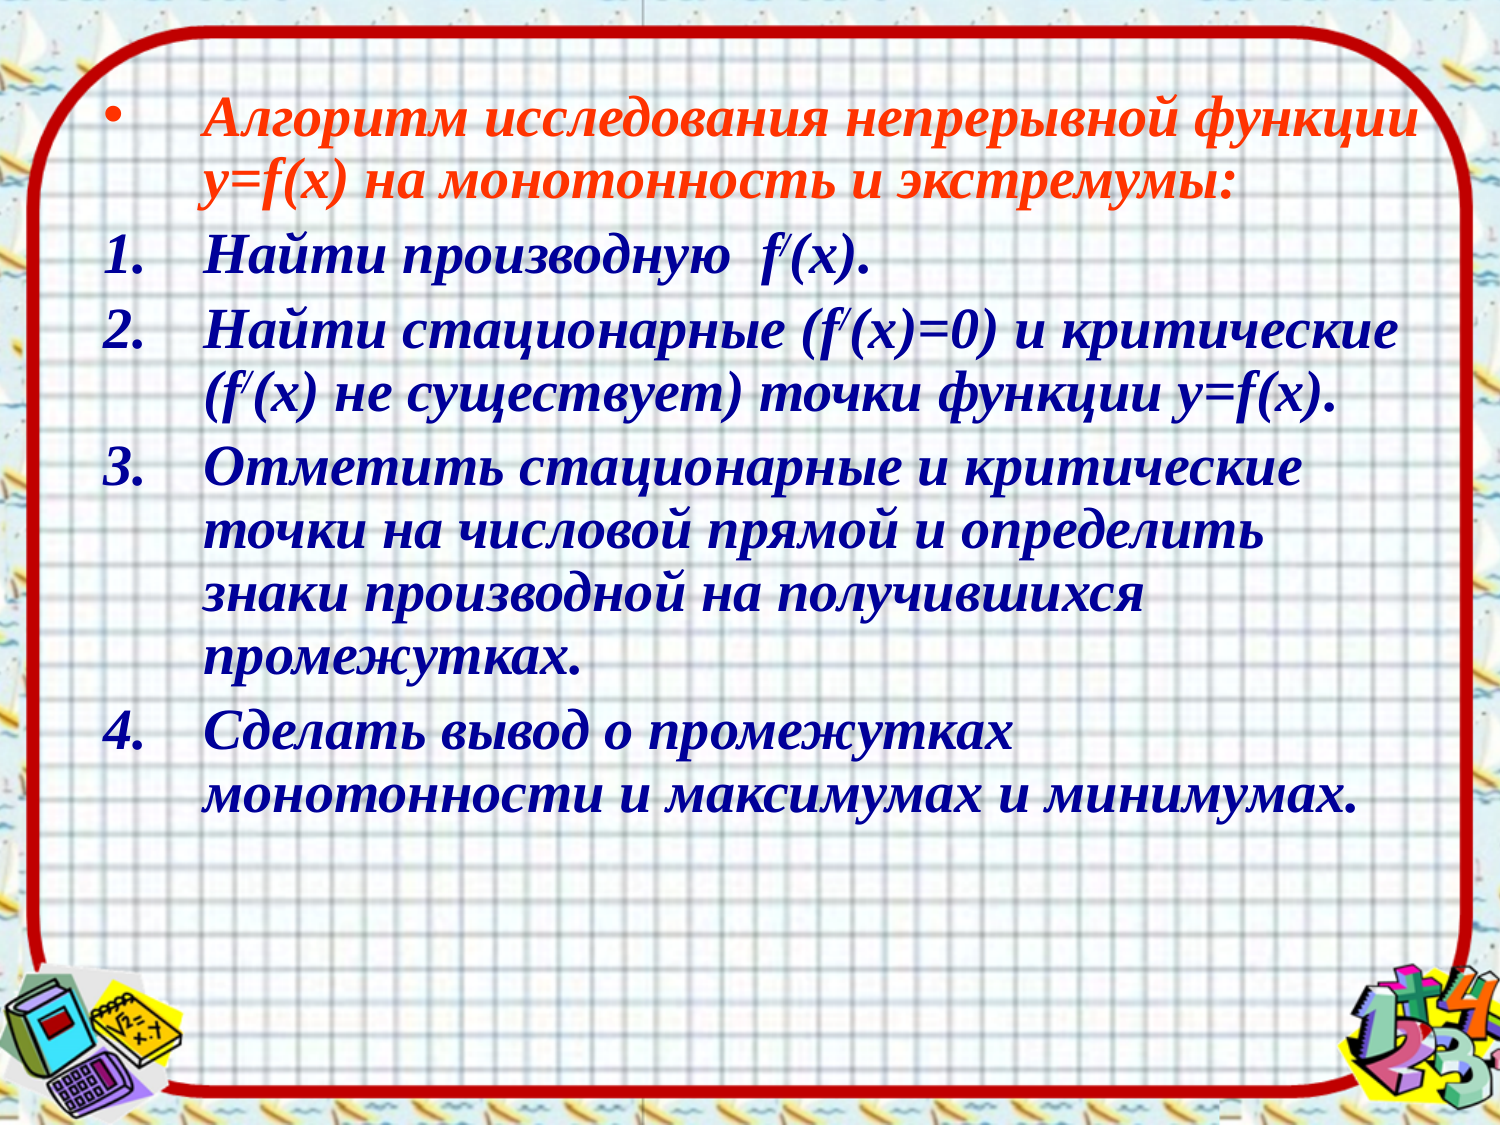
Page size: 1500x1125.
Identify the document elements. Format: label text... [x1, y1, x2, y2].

list Алгоритм исследования непрерывной функции у=f(х) на монотонность и экстремумы: Найти производную f/(х). Найти стационарные (f/(х)=0) и критические (f/(х) не существует) точки функции у=f(х). Отметить стационарные и критические точки на числовой прямой и определить знаки производной на получившихся промежутках. Сделать вывод о промежутках монотонности и максимумах и минимумах. [88, 77, 1439, 1083]
picture [0, 0, 1500, 1125]
